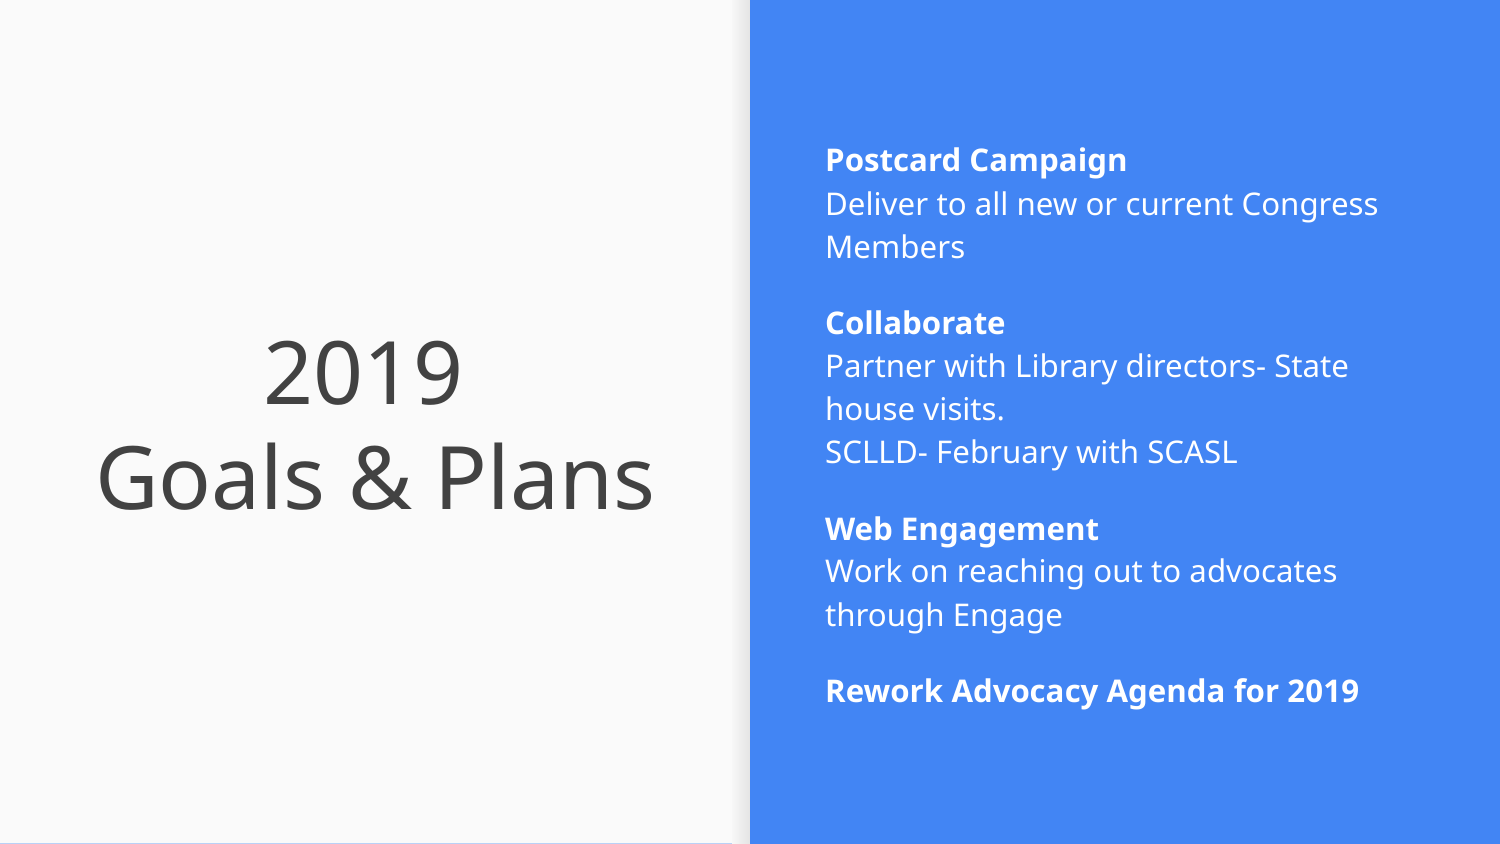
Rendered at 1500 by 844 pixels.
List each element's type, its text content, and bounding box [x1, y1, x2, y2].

list Postcard Campaign Deliver to all new or current Congress Members Collaborate Partner with Library directors- State house visits. SCLLD- February with SCASL Web Engagement Work on reaching out to advocates through Engage Rework Advocacy Agenda for 2019 [810, 118, 1455, 725]
title 2019 Goals & Plans [43, 298, 708, 546]
